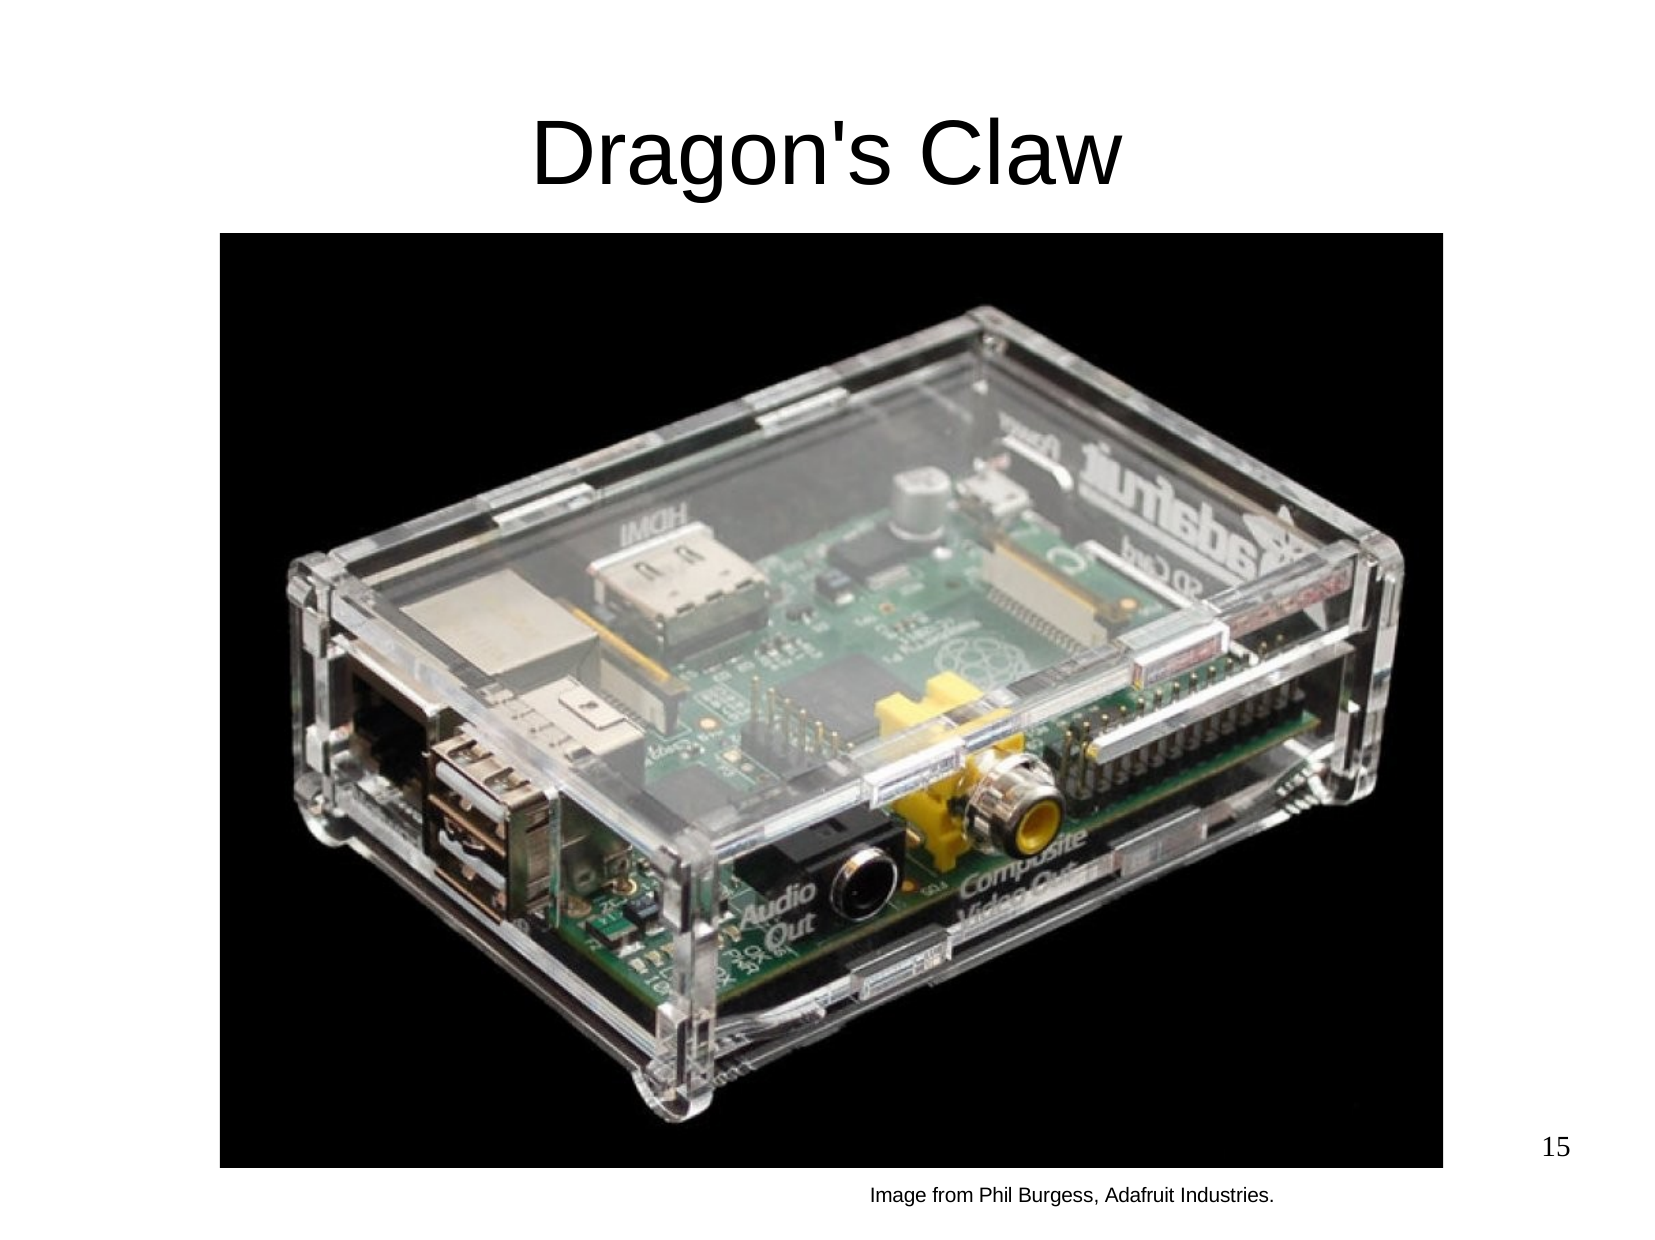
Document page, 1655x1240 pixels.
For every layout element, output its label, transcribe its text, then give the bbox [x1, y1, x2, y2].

title Dragon's Claw [527, 93, 1125, 233]
slide_number 15 [1537, 1127, 1575, 1240]
text_box Image from Phil Burgess, Adafruit Industries. [867, 1181, 1282, 1207]
text_box [219, 233, 1444, 1168]
